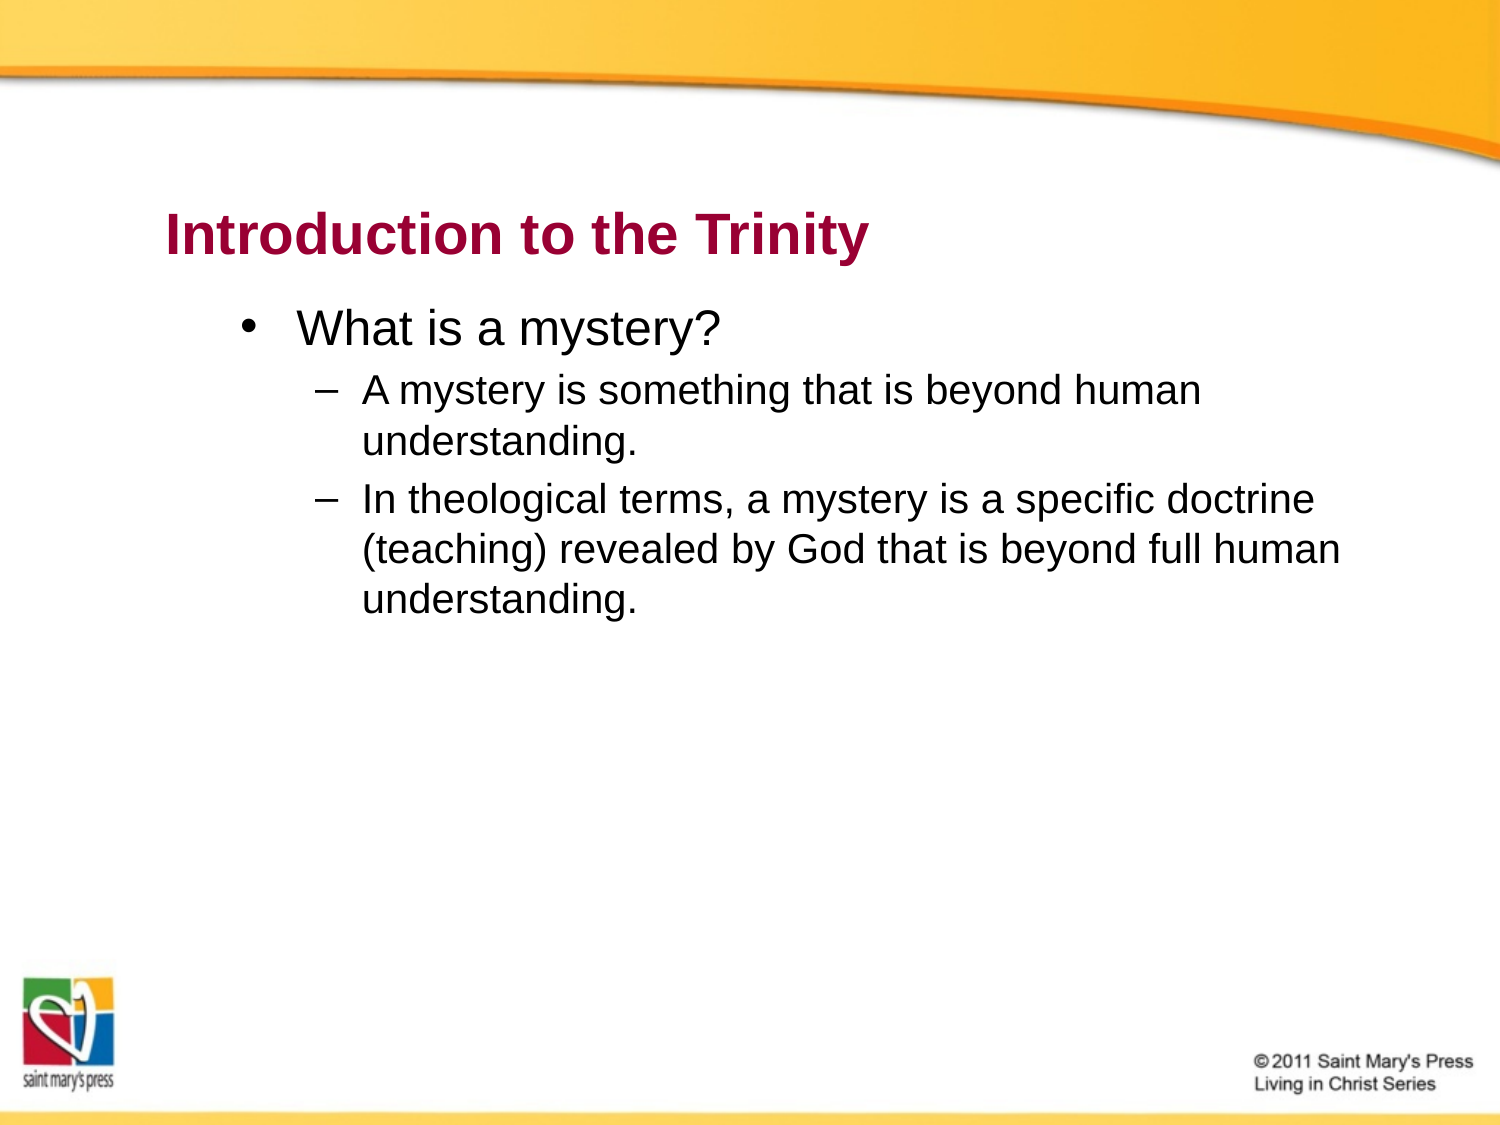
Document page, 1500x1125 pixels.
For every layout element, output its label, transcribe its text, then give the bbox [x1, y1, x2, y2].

picture [0, 0, 1500, 1125]
title Introduction to the Trinity [149, 187, 1500, 276]
list What is a mystery? A mystery is something that is beyond human understanding. In theological terms, a mystery is a specific doctrine (teaching) revealed by God that is beyond full human understanding. [224, 287, 1426, 1006]
